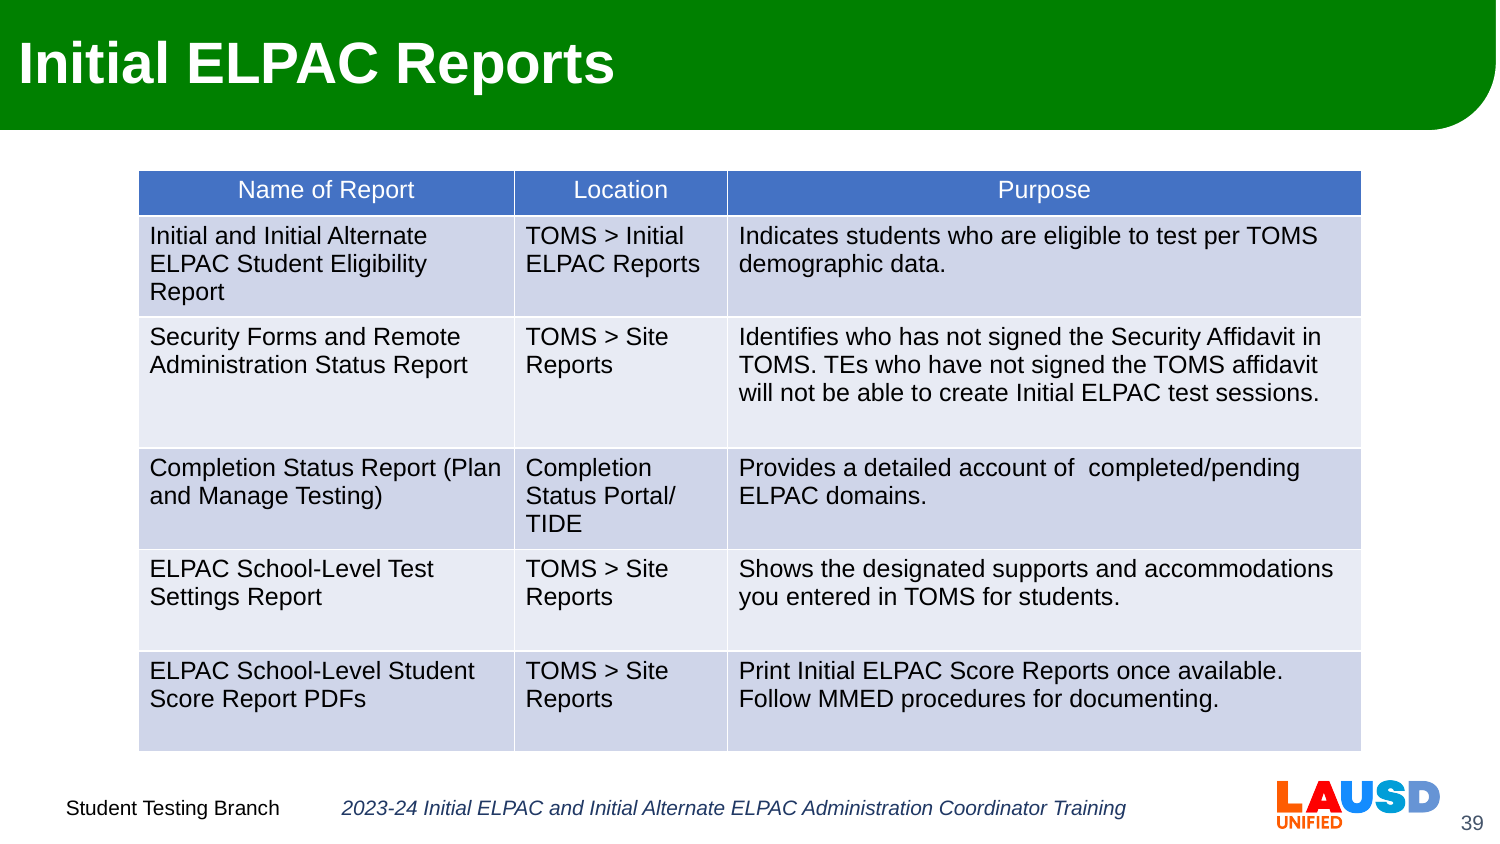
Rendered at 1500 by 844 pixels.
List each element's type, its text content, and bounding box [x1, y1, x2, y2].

table_header Purpose [728, 171, 1361, 215]
table_cell Security Forms and Remote Administration Status Report [139, 318, 514, 447]
table_cell Completion Status Portal/ TIDE [515, 449, 727, 549]
title Initial ELPAC Reports [6, 0, 1351, 127]
table_cell ELPAC School-Level Student Score Report PDFs [139, 652, 514, 751]
table_cell Completion Status Report (Plan and Manage Testing) [139, 449, 514, 549]
picture [1277, 780, 1440, 829]
table_cell Initial and Initial Alternate ELPAC Student Eligibility Report [139, 217, 514, 316]
table_header Name of Report [139, 171, 514, 215]
table_cell Shows the designated supports and accommodations you entered in TOMS for students. [728, 550, 1361, 650]
table_cell Print Initial ELPAC Score Reports once available. Follow MMED procedures for documenting. [728, 652, 1361, 751]
table_cell TOMS > Site Reports [515, 652, 727, 751]
table_cell Identifies who has not signed the Security Affidavit in TOMS. TEs who have not signed the TOMS affidavit will not be able to create Initial ELPAC test sessions. [728, 318, 1361, 447]
table_header Location [515, 171, 727, 215]
table_cell ELPAC School-Level Test Settings Report [139, 550, 514, 650]
table_cell Provides a detailed account of completed/pending ELPAC domains. [728, 449, 1361, 549]
footer 2023-24 Initial ELPAC and Initial Alternate ELPAC Administration Coordinator Training [326, 787, 1258, 828]
table_cell TOMS > Site Reports [515, 318, 727, 447]
table_cell TOMS > Initial ELPAC Reports [515, 217, 727, 316]
table_cell TOMS > Site Reports [515, 550, 727, 650]
table_cell Indicates students who are eligible to test per TOMS demographic data. [728, 217, 1361, 316]
